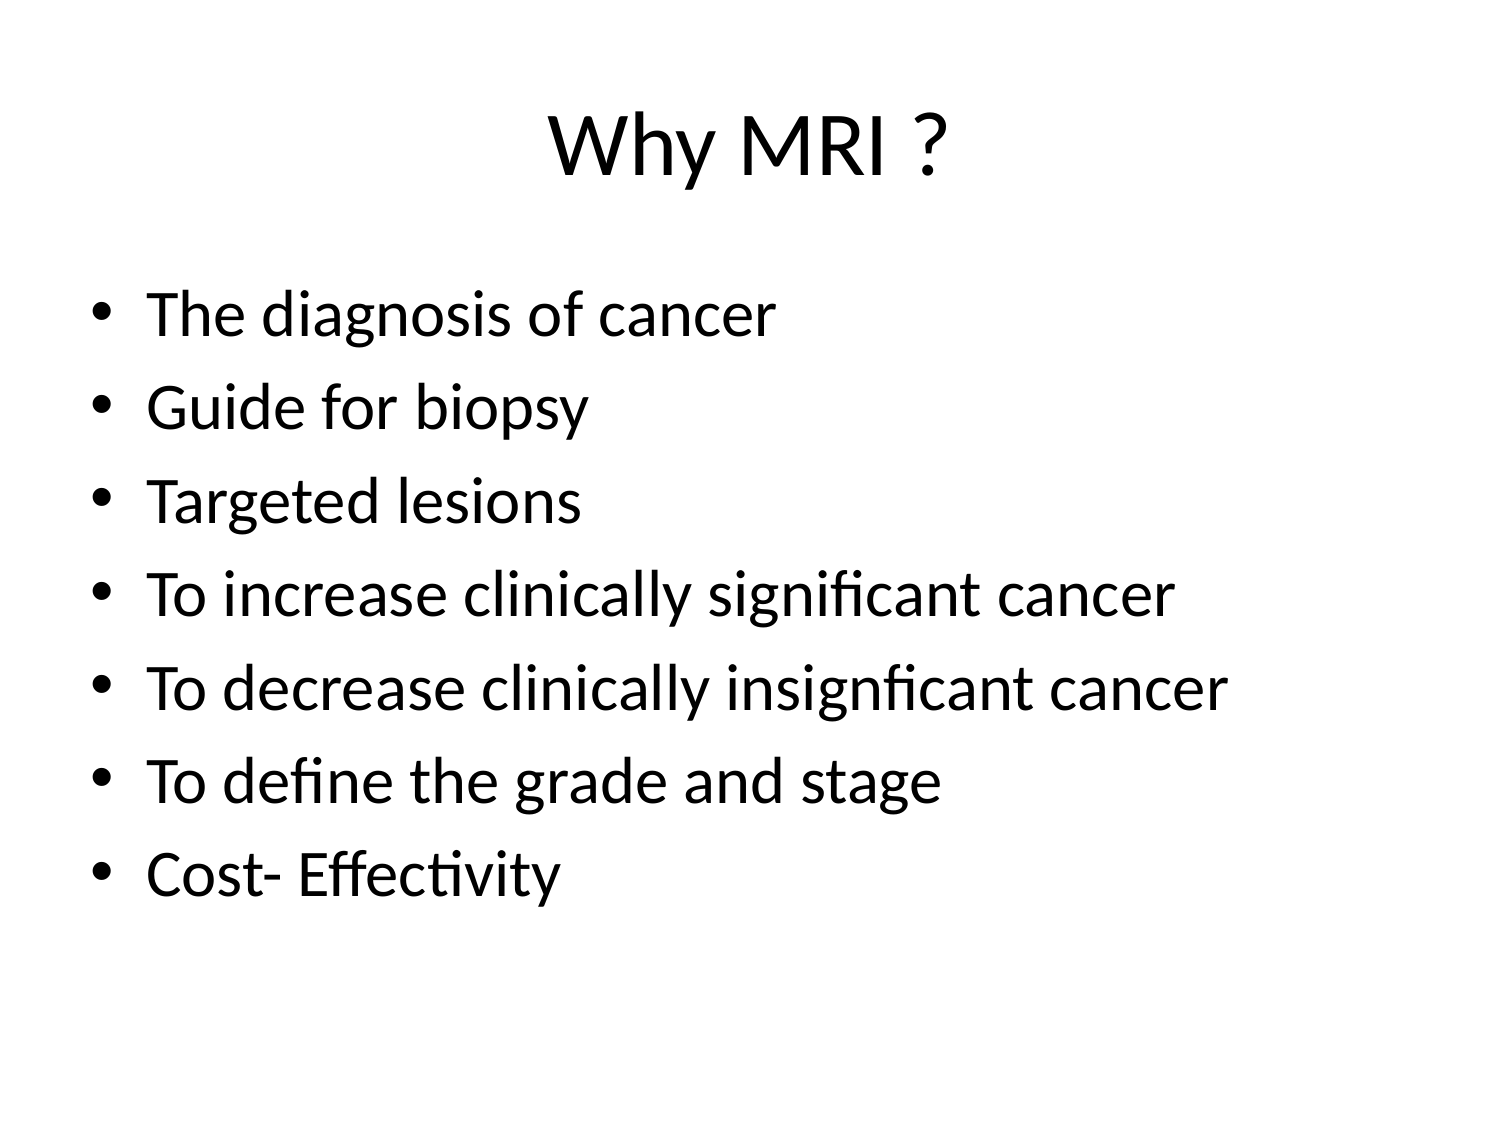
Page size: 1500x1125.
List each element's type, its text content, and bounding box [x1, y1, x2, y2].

list The diagnosis of cancer Guide for biopsy Targeted lesions To increase clinically significant cancer To decrease clinically insignficant cancer To define the grade and stage Cost- Effectivity [75, 262, 1425, 1005]
title Why MRI ? [75, 45, 1425, 233]
